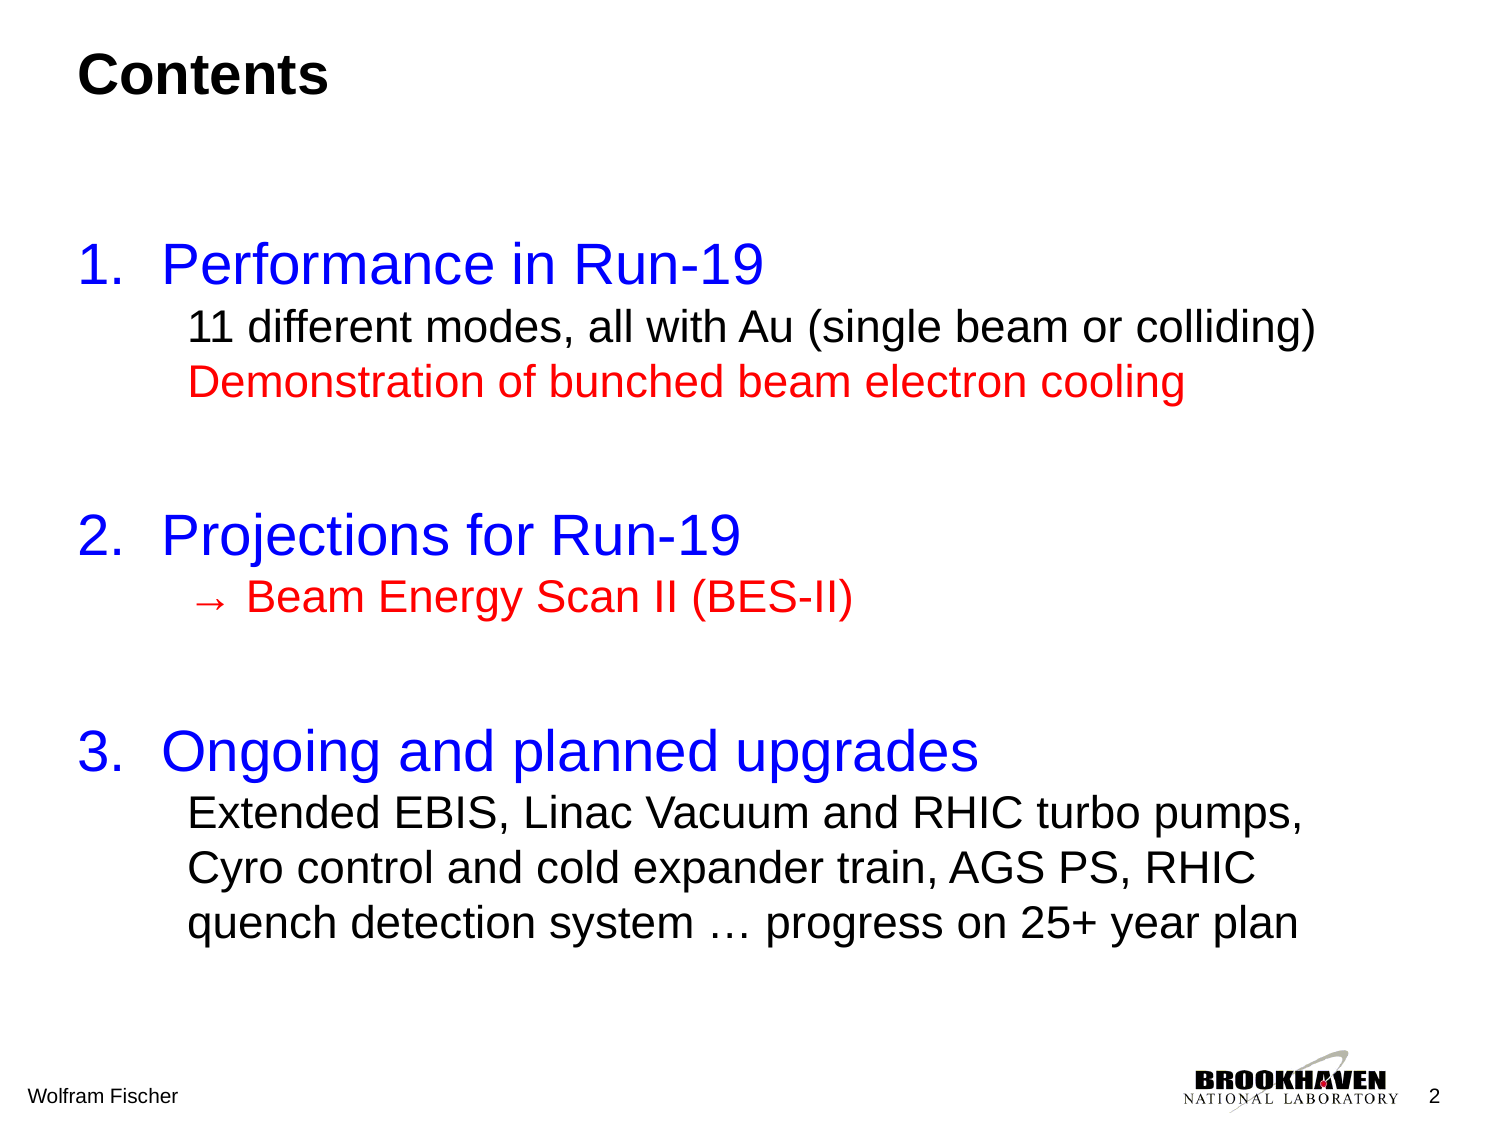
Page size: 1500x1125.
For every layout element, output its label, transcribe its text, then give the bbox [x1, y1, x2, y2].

list Performance in Run-19 11 different modes, all with Au (single beam or colliding) Demonstration of bunched beam electron cooling Projections for Run-19 → Beam Energy Scan II (BES-II) Ongoing and planned upgrades Extended EBIS, Linac Vacuum and RHIC turbo pumps, Cyro control and cold expander train, AGS PS, RHIC quench detection system … progress on 25+ year plan [61, 136, 1438, 1051]
title Contents [61, 36, 1438, 106]
footer 2 [1399, 1074, 1476, 1125]
picture [1183, 1051, 1400, 1113]
slide_number Wolfram Fischer [11, 1074, 301, 1125]
